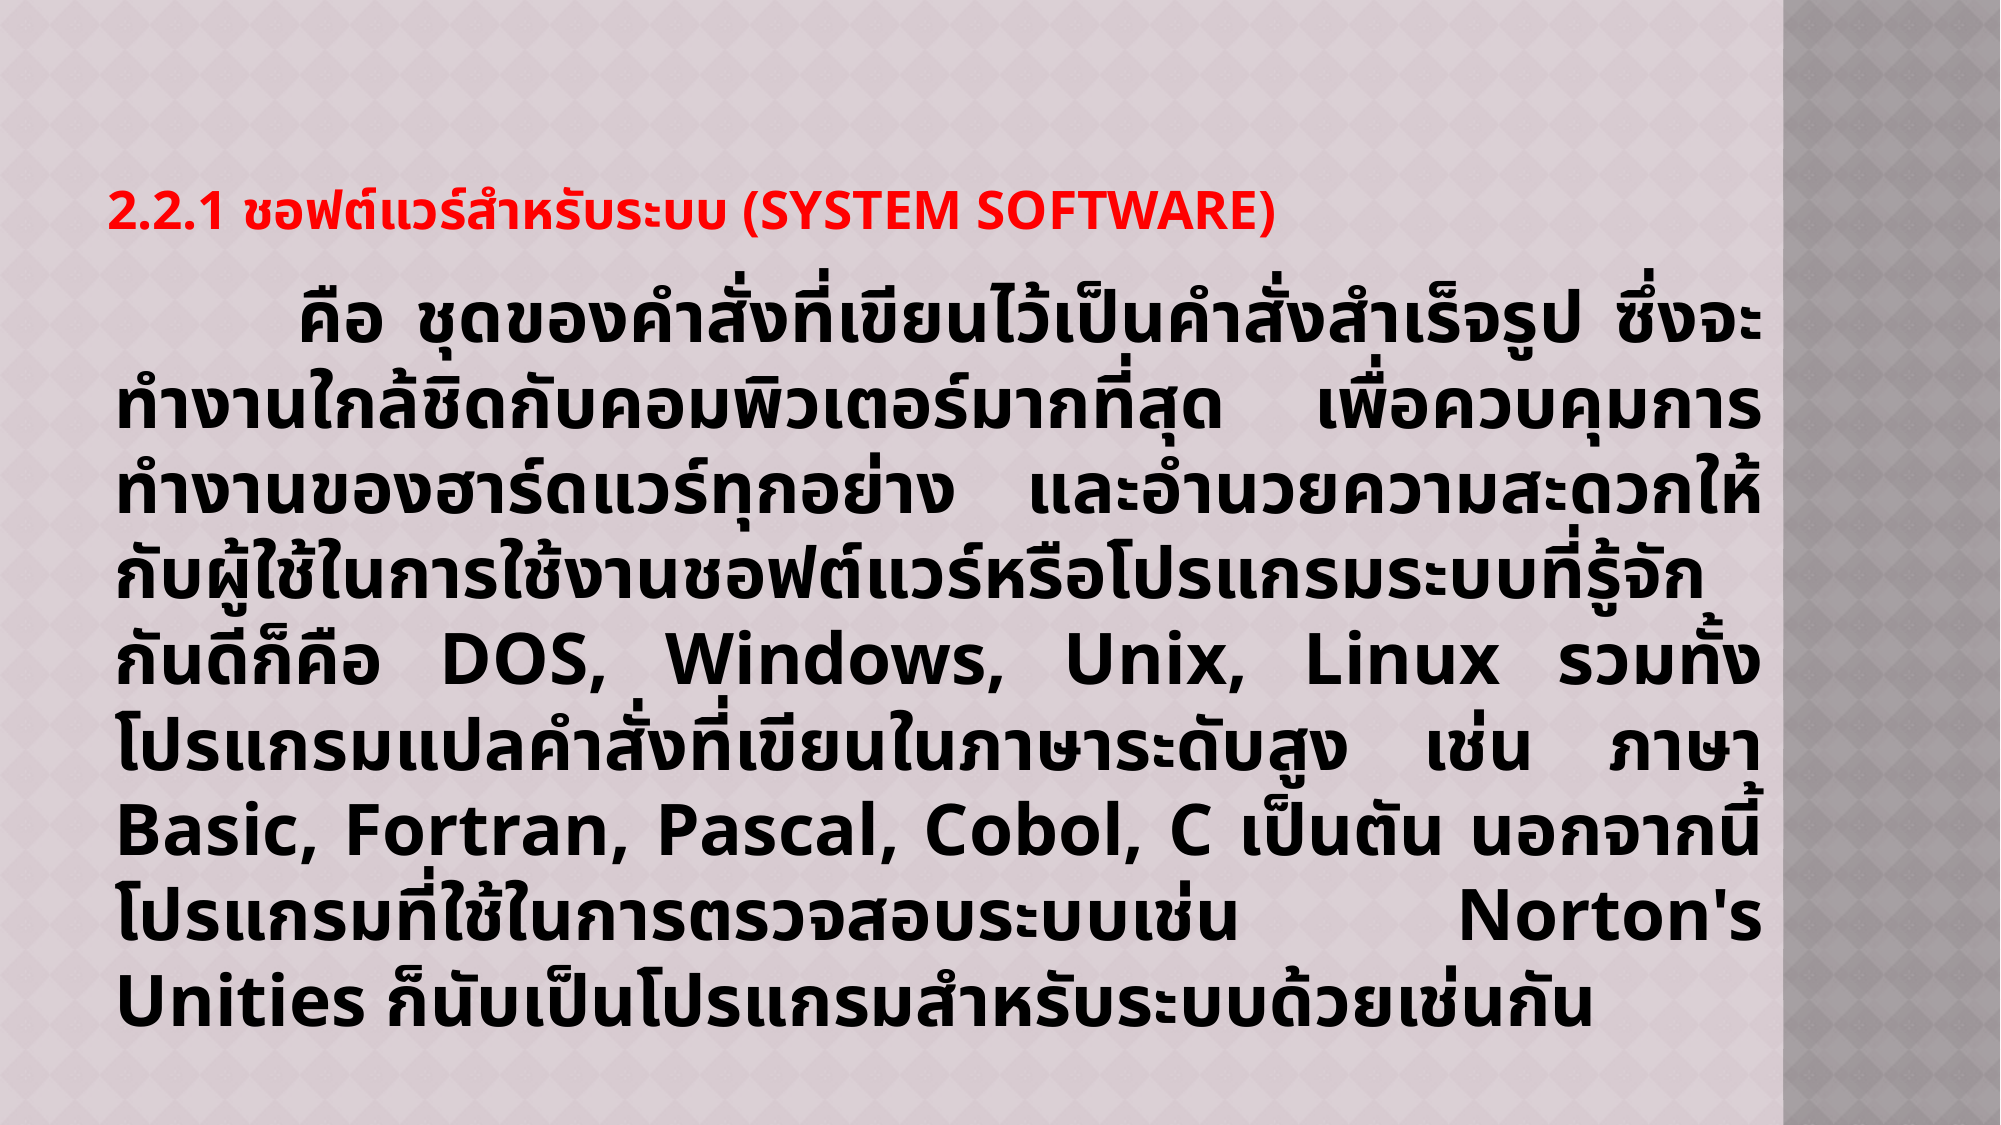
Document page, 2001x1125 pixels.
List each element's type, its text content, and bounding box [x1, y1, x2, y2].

list คือ ชุดของคำสั่งที่เขียนไว้เป็นคำสั่งสำเร็จรูป ซึ่งจะทำงานใกล้ชิดกับคอมพิวเตอร์มากที่สุด เพื่อควบคุมการทำงานของฮาร์ดแวร์ทุกอย่าง และอำนวยความสะดวกให้กับผู้ใช้ในการใช้งานชอฟต์แวร์หรือโปรแกรมระบบที่รู้จักกันดีก็คือ DOS, Windows, Unix, Linux รวมทั้งโปรแกรมแปลคำสั่งที่เขียนในภาษาระดับสูง เช่น ภาษา Basic, Fortran, Pascal, Cobol, C เป็นตัน นอกจากนี้โปรแกรมที่ใช้ในการตรวจสอบระบบเช่น Norton's Unities ก็นับเป็นโปรแกรมสำหรับระบบด้วยเช่นกัน [99, 264, 1779, 1059]
title 2.2.1 ชอฟต์แวร์สำหรับระบบ (System Software) [99, 133, 1296, 240]
